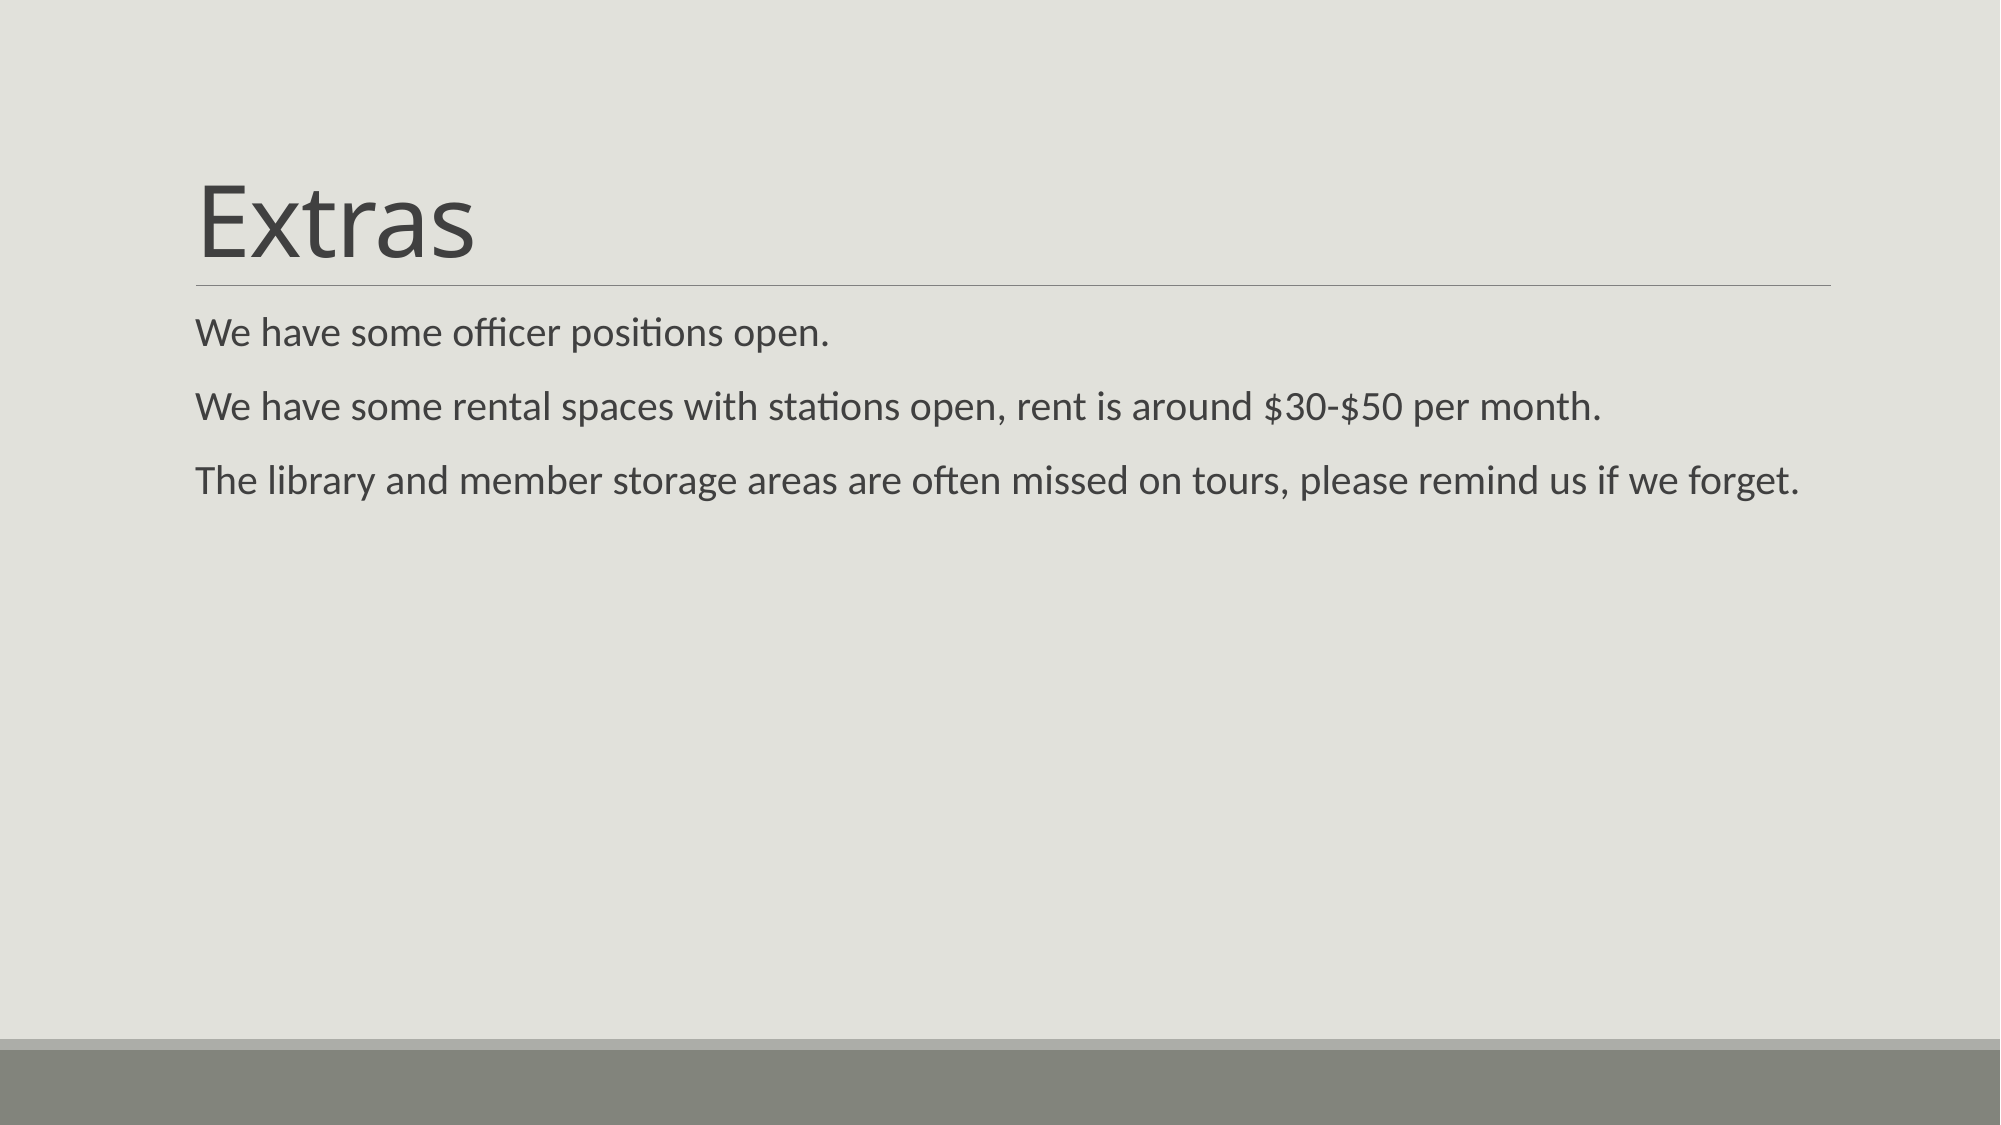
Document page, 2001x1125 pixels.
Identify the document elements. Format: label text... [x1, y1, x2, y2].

title Extras [180, 47, 1830, 285]
list We have some officer positions open. We have some rental spaces with stations open, rent is around $30-$50 per month. The library and member storage areas are often missed on tours, please remind us if we forget. [180, 302, 1830, 963]
